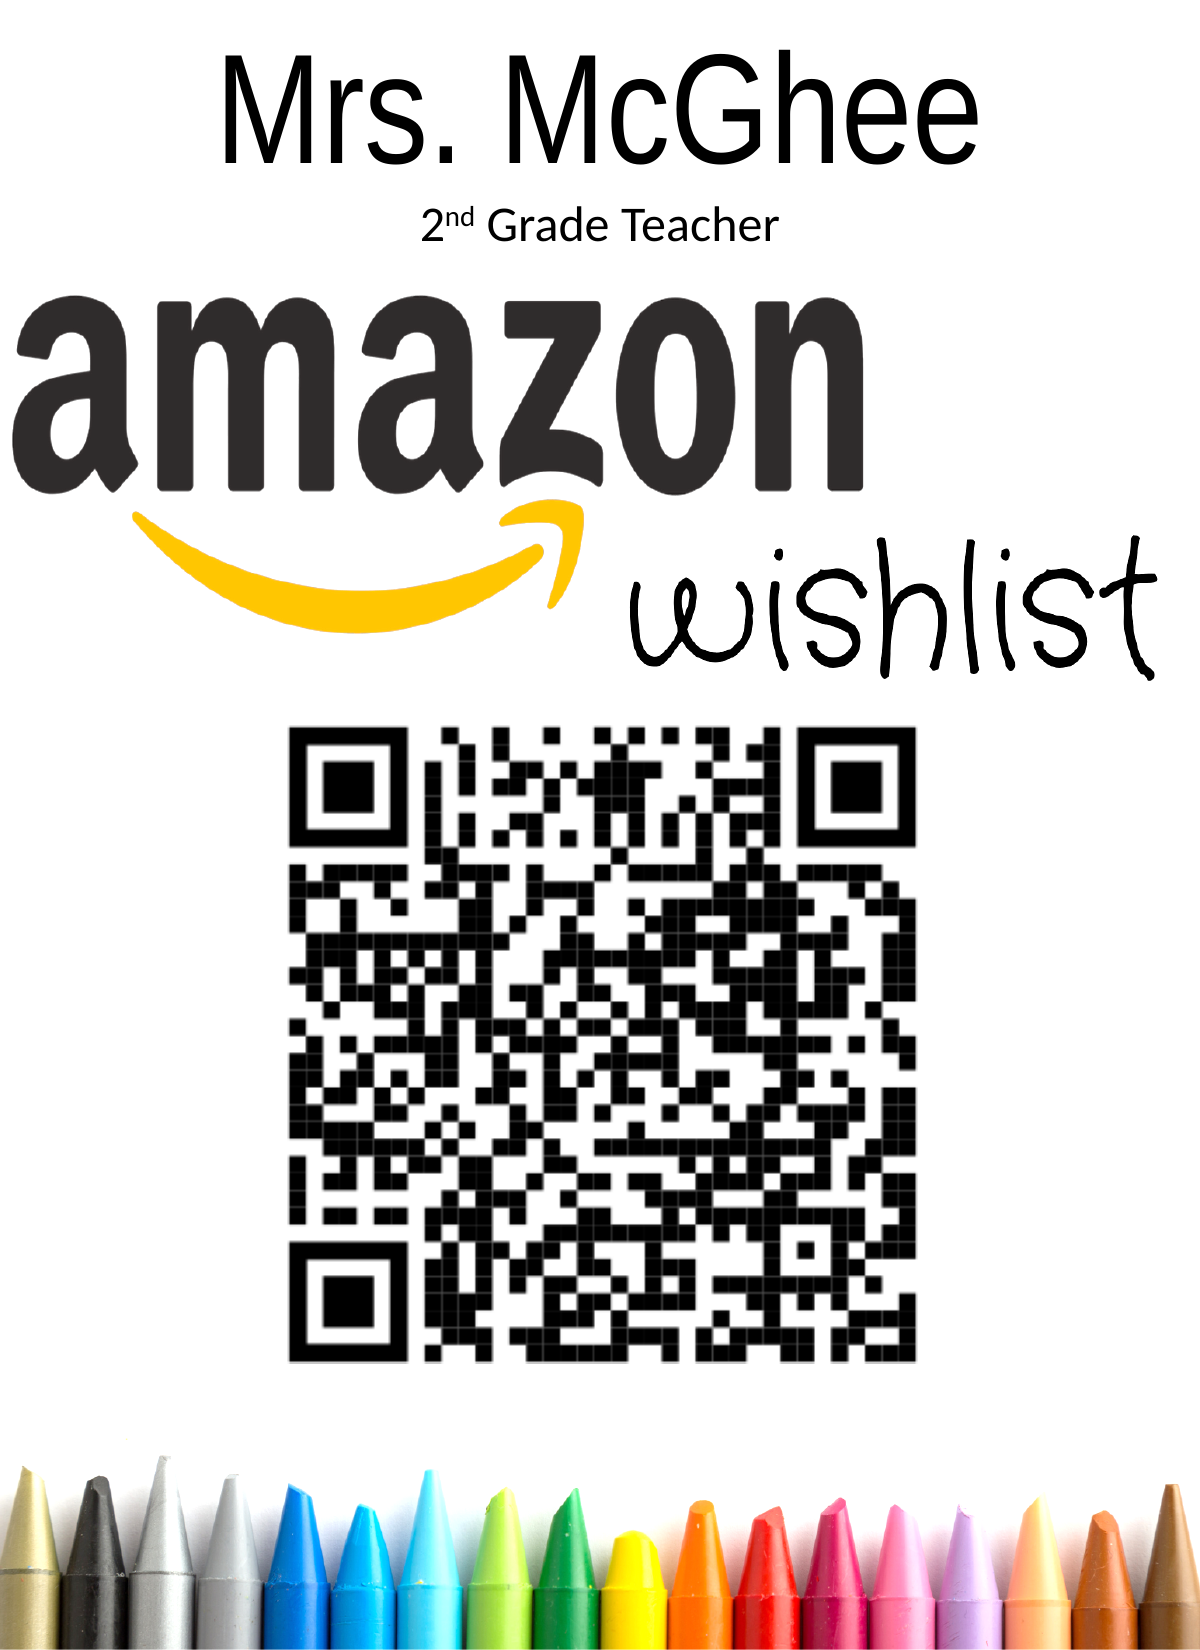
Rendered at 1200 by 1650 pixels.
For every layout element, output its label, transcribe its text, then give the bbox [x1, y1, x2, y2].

picture [0, 265, 1200, 1650]
text_box 2nd Grade Teacher [0, 184, 1200, 259]
picture [391, 1588, 399, 1650]
text_box Mrs. McGhee [0, 0, 1200, 184]
